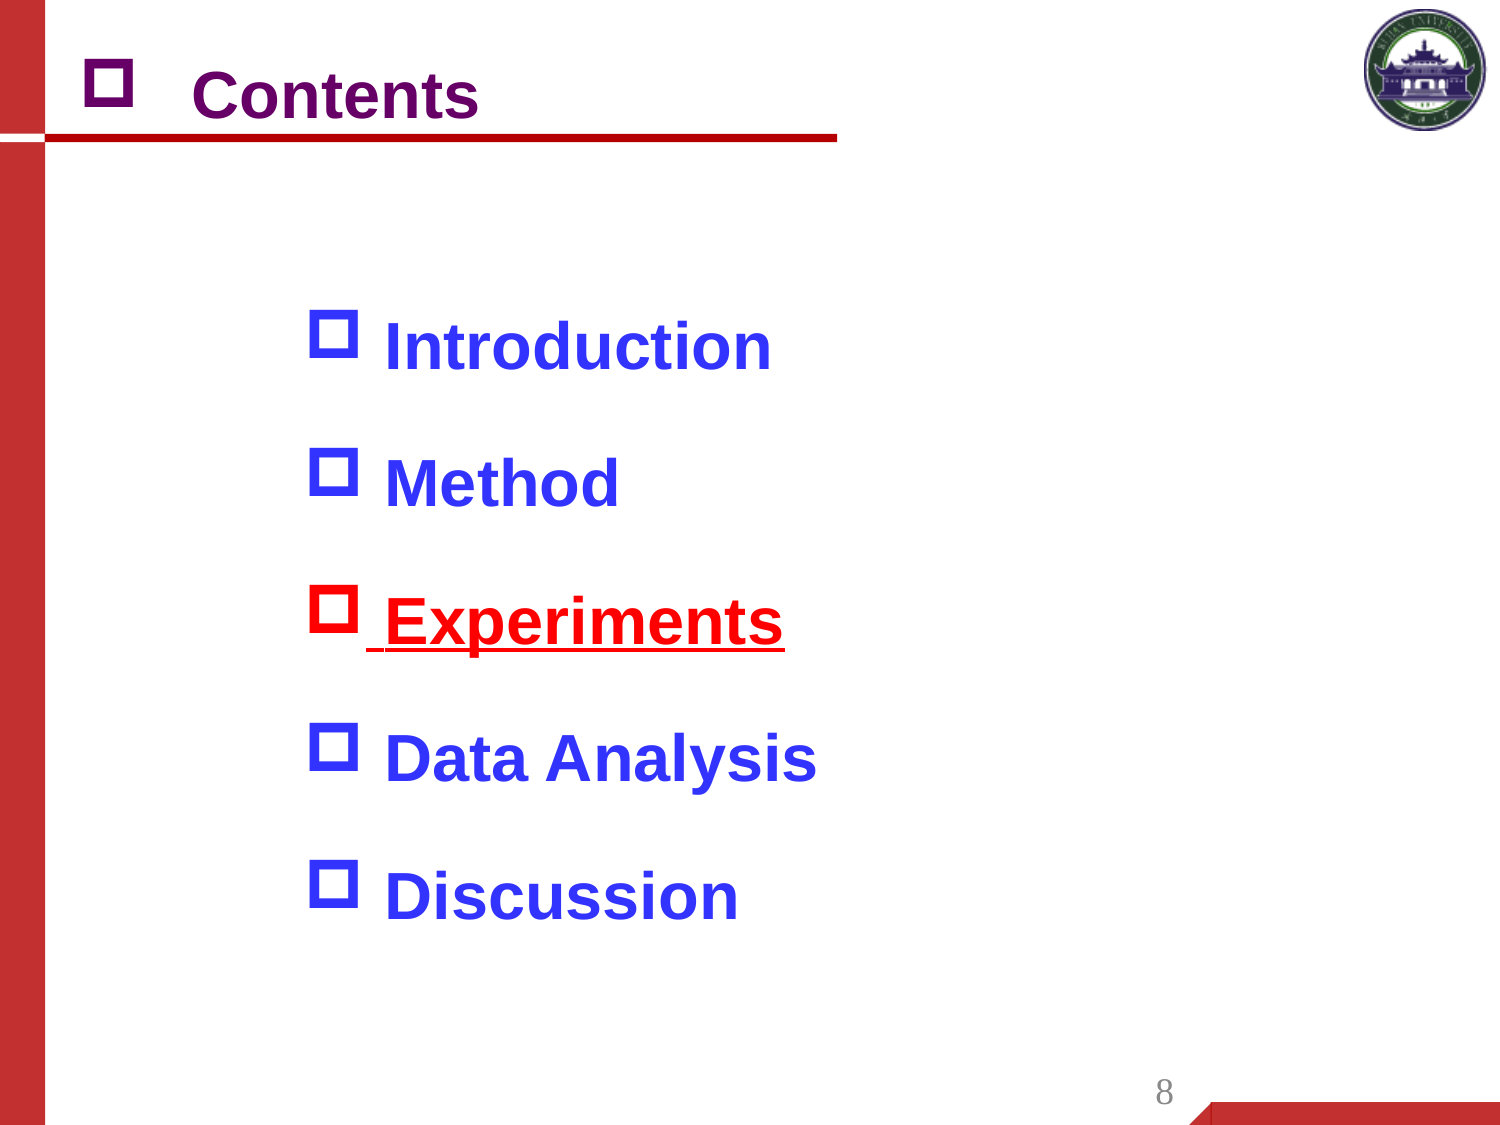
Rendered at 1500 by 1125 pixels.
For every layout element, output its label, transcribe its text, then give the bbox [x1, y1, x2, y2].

text_box Introduction Method Experiments Data Analysis Discussion [289, 255, 963, 940]
text_box Contents [64, 44, 798, 140]
picture [1363, 8, 1495, 141]
text_box 8 [1140, 1060, 1491, 1120]
